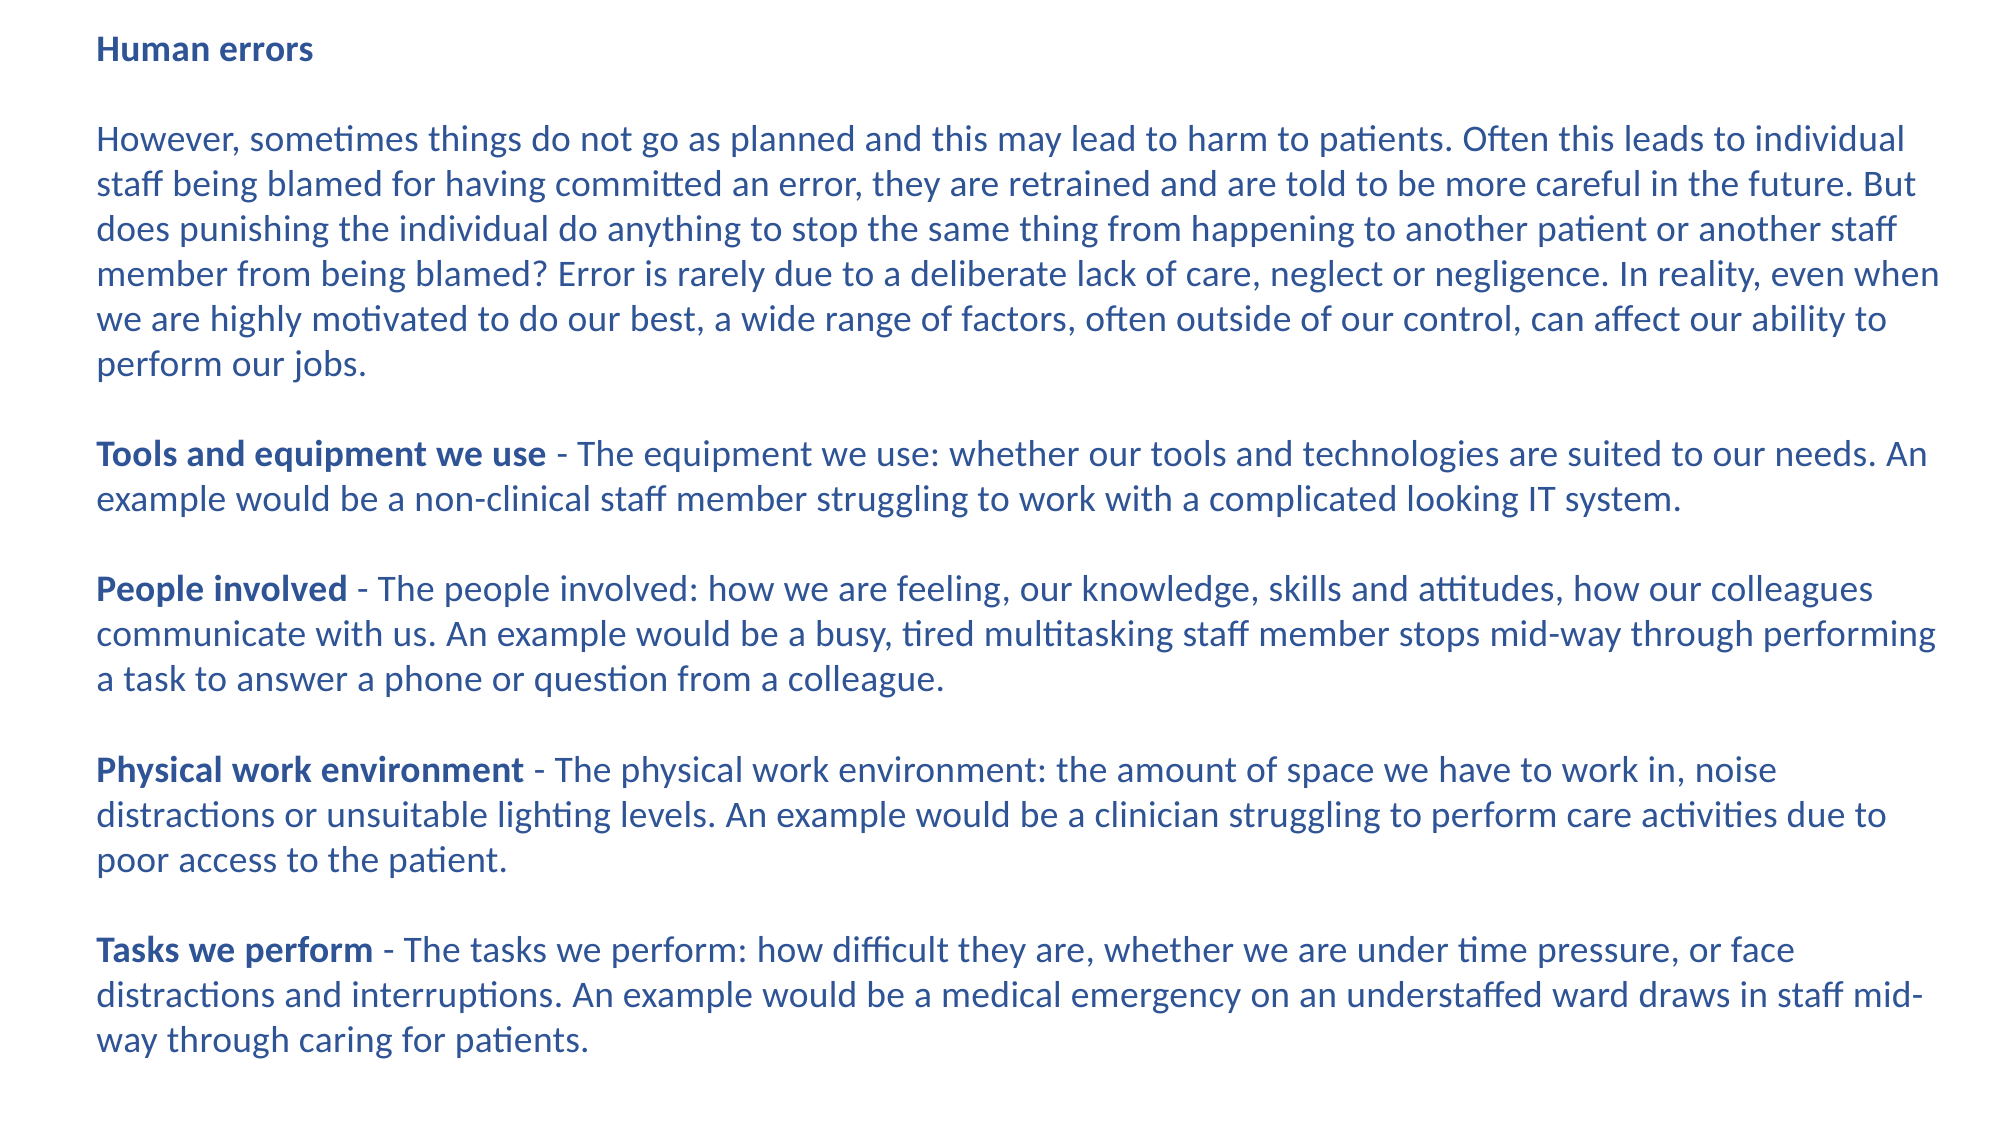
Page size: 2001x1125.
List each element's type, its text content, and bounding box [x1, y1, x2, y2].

text_box Human errors However, sometimes things do not go as planned and this may lead to harm to patients. Often this leads to individual staff being blamed for having committed an error, they are retrained and are told to be more careful in the future. But does punishing the individual do anything to stop the same thing from happening to another patient or another staff member from being blamed? Error is rarely due to a deliberate lack of care, neglect or negligence. In reality, even when we are highly motivated to do our best, a wide range of factors, often outside of our control, can affect our ability to perform our jobs. Tools and equipment we use - The equipment we use: whether our tools and technologies are suited to our needs. An example would be a non-clinical staff member struggling to work with a complicated looking IT system. People involved - The people involved: how we are feeling, our knowledge, skills and attitudes, how our colleagues communicate with us. An example would be a busy, tired multitasking staff member stops mid-way through performing a task to answer a phone or question from a colleague. Physical work environment - The physical work environment: the amount of space we have to work in, noise distractions or unsuitable lighting levels. An example would be a clinician struggling to perform care activities due to poor access to the patient. Tasks we perform - The tasks we perform: how difficult they are, whether we are under time pressure, or face distractions and interruptions. An example would be a medical emergency on an understaffed ward draws in staff mid-way through caring for patients. [94, 20, 1952, 1125]
